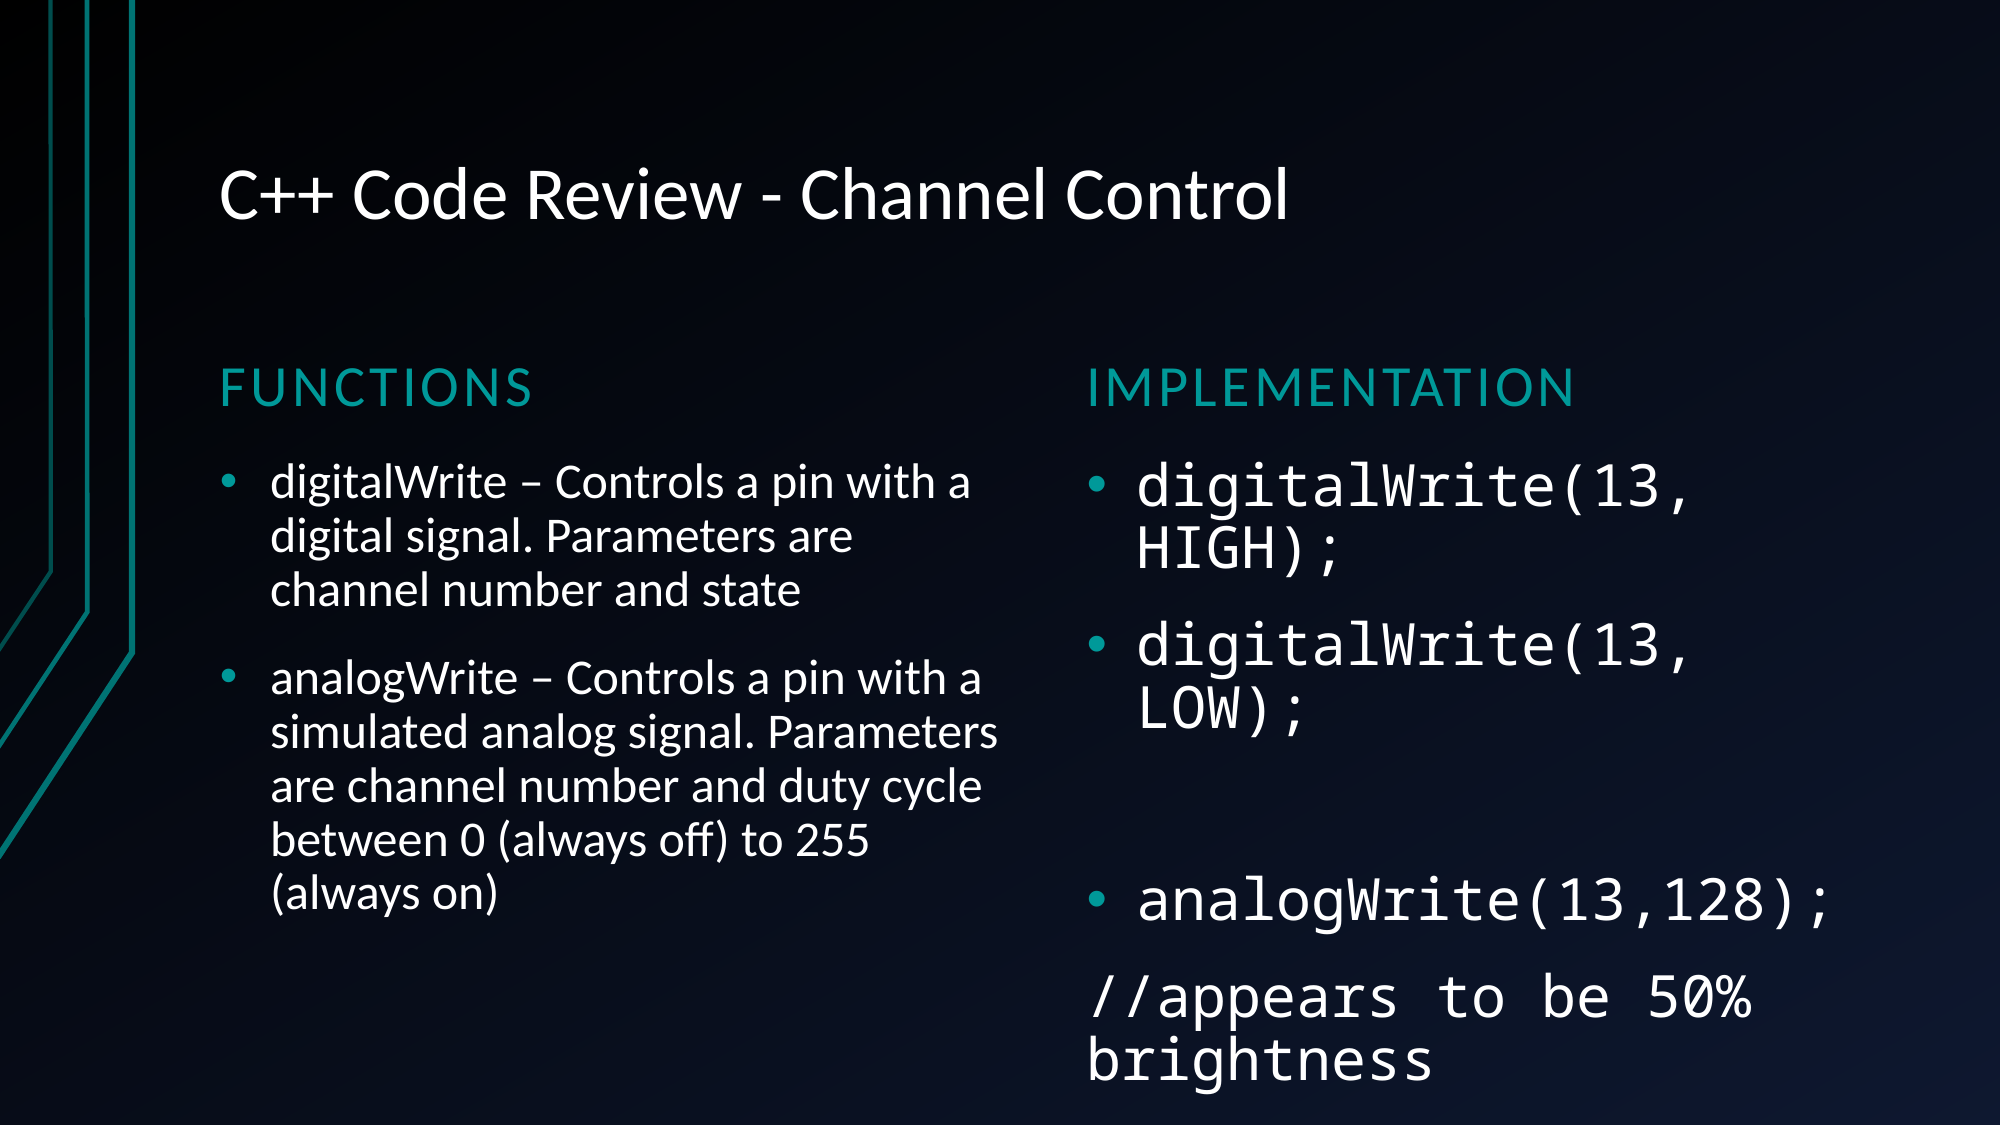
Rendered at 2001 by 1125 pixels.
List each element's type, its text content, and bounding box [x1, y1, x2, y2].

list Implementation [1066, 279, 1900, 430]
list digitalWrite(13, HIGH); digitalWrite(13, LOW); analogWrite(13,128); //appears to be 50% brightness [1066, 445, 1900, 1013]
list Functions [200, 279, 1034, 430]
title C++ Code Review - Channel Control [200, 45, 1900, 246]
list digitalWrite – Controls a pin with a digital signal. Parameters are channel number and state analogWrite – Controls a pin with a simulated analog signal. Parameters are channel number and duty cycle between 0 (always off) to 255 (always on) [200, 445, 1034, 1013]
